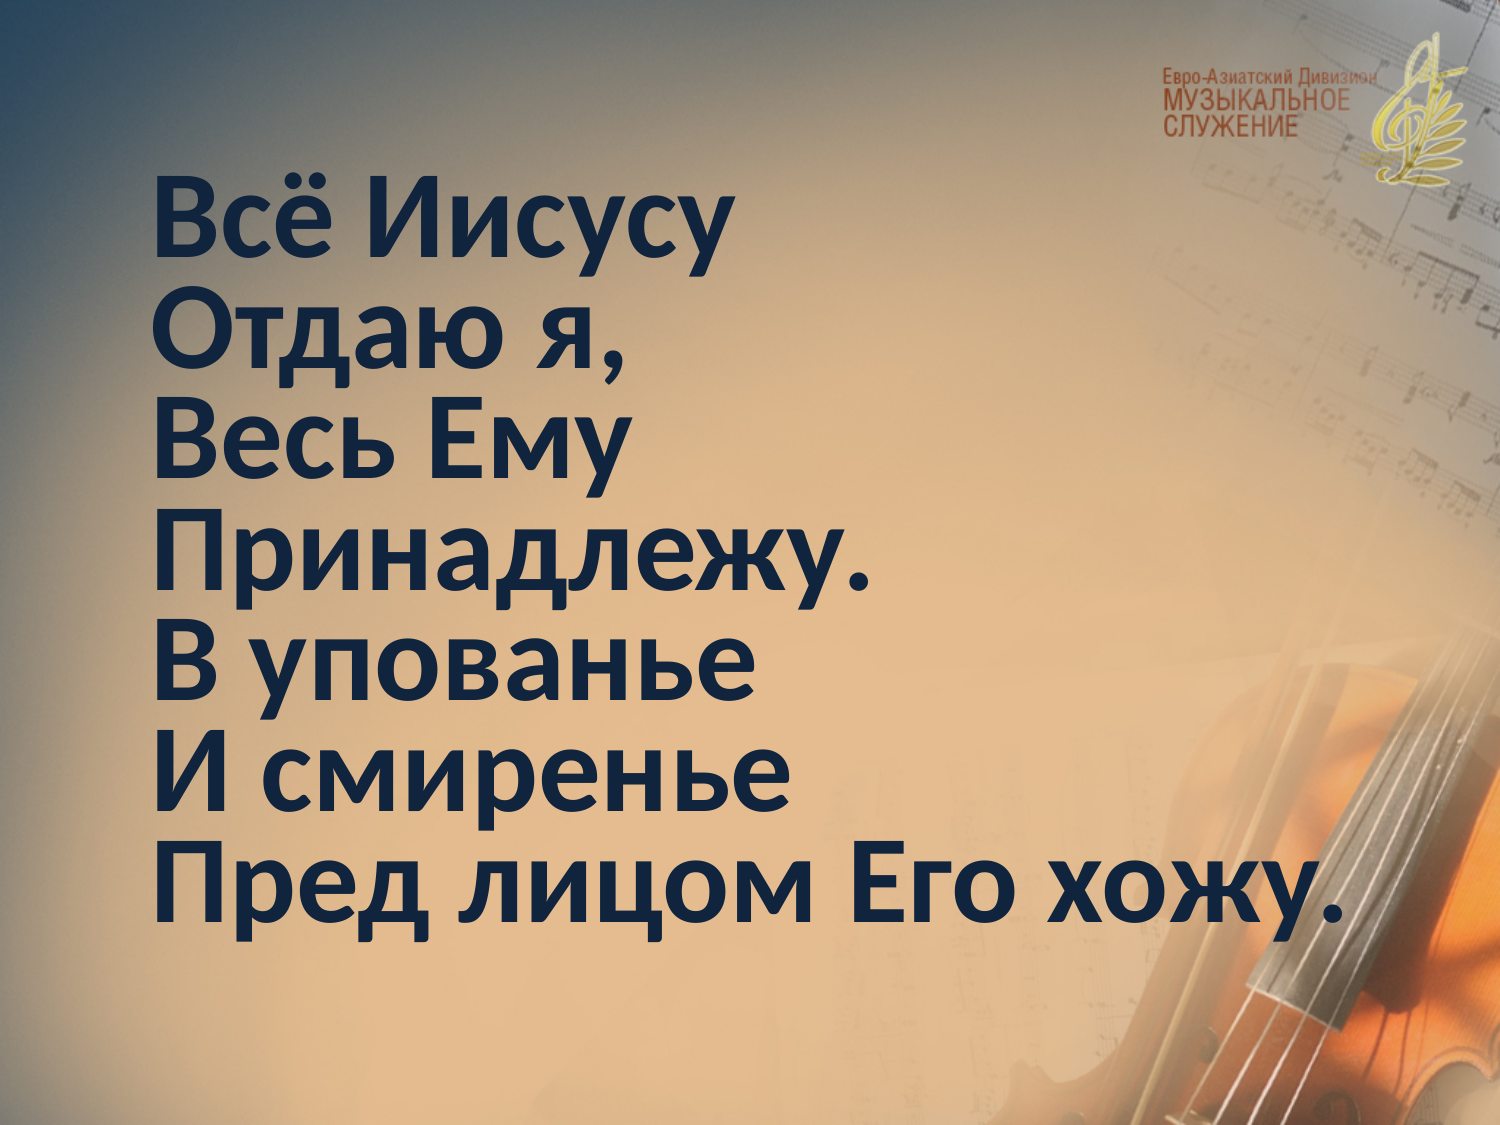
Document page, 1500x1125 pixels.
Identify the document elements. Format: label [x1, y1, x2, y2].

list [0, 0, 1500, 1125]
